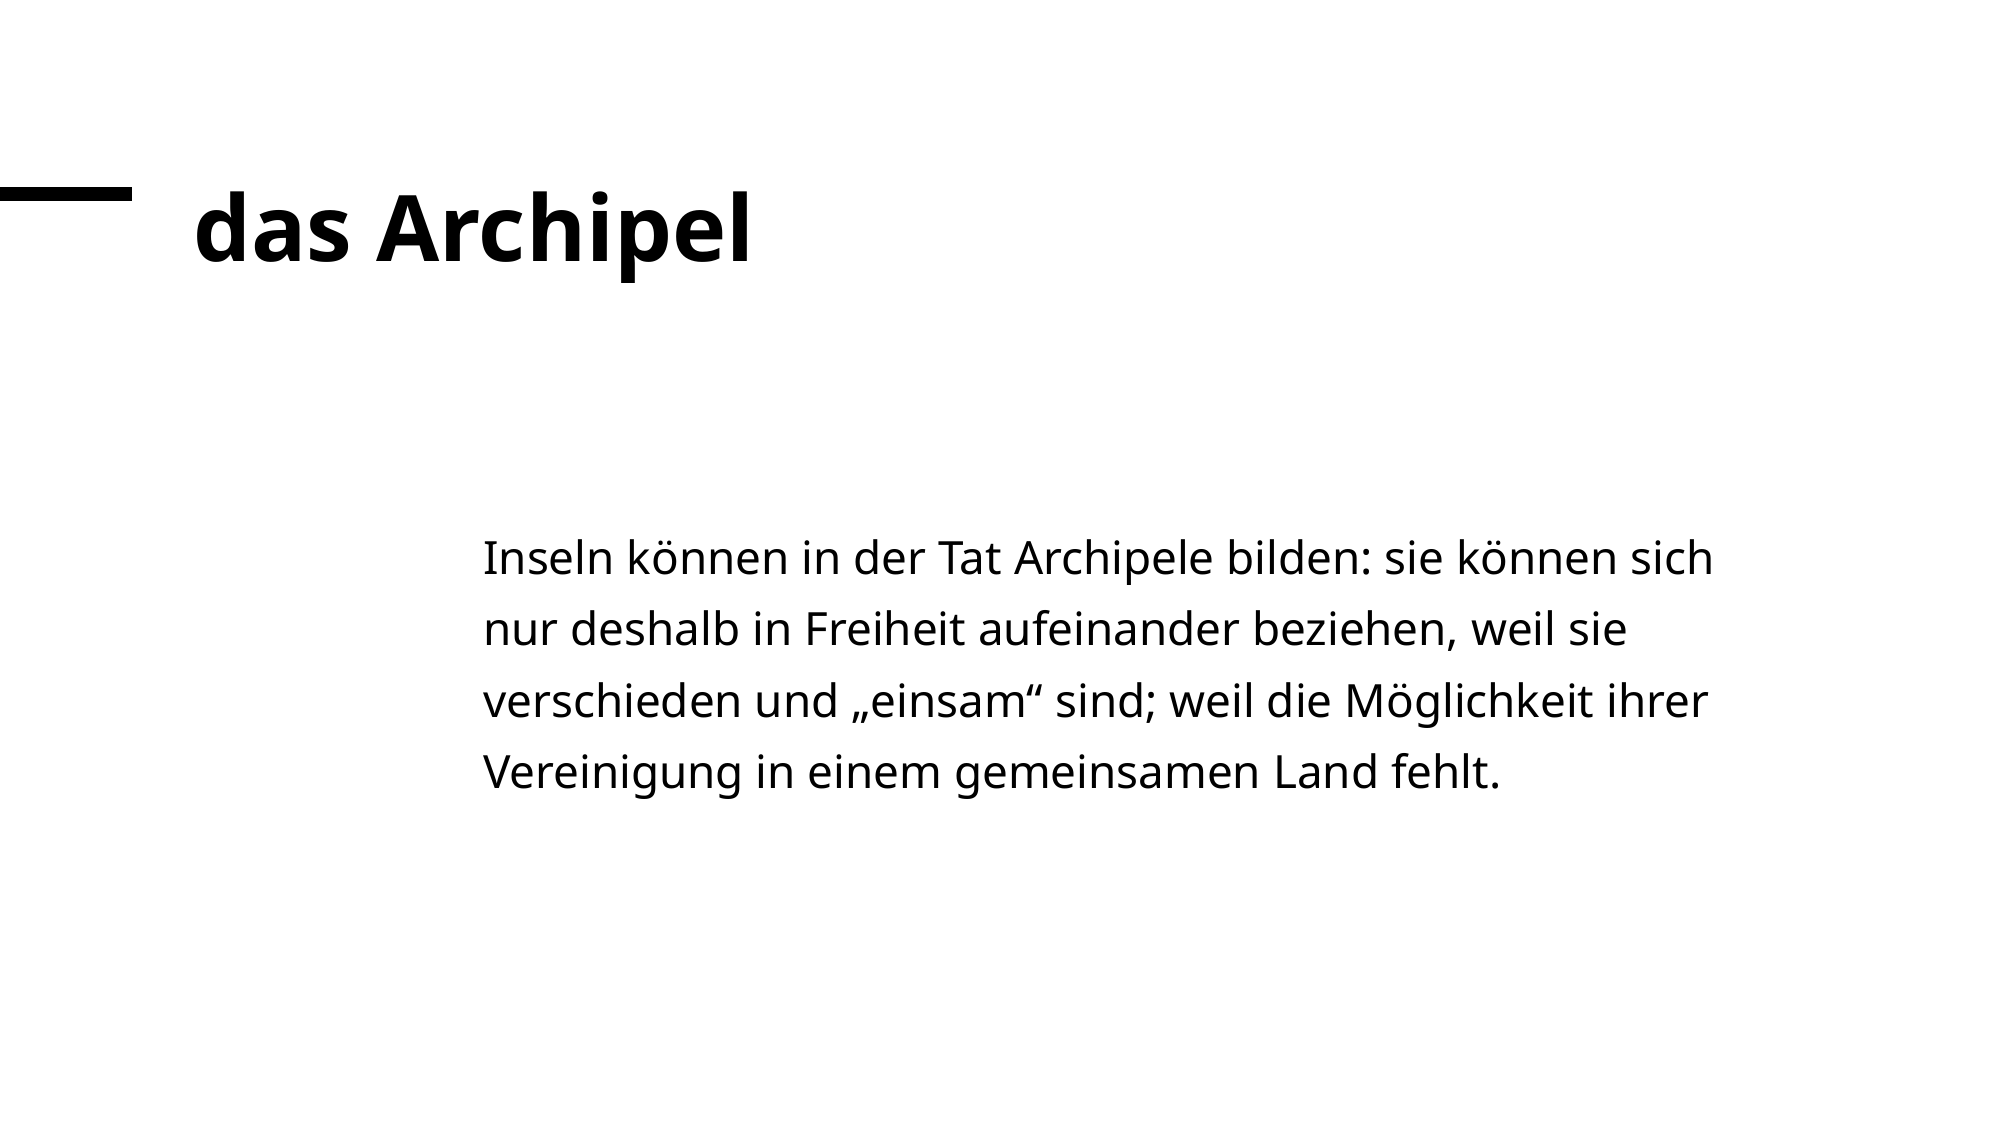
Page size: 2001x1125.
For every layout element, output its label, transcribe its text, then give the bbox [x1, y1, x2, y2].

list Inseln können in der Tat Archipele bilden: sie können sich nur deshalb in Freiheit aufeinander beziehen, weil sie verschieden und „einsam“ sind; weil die Möglichkeit ihrer Vereinigung in einem gemeinsamen Land fehlt. [468, 504, 1807, 1032]
title das Archipel [178, 178, 1807, 392]
